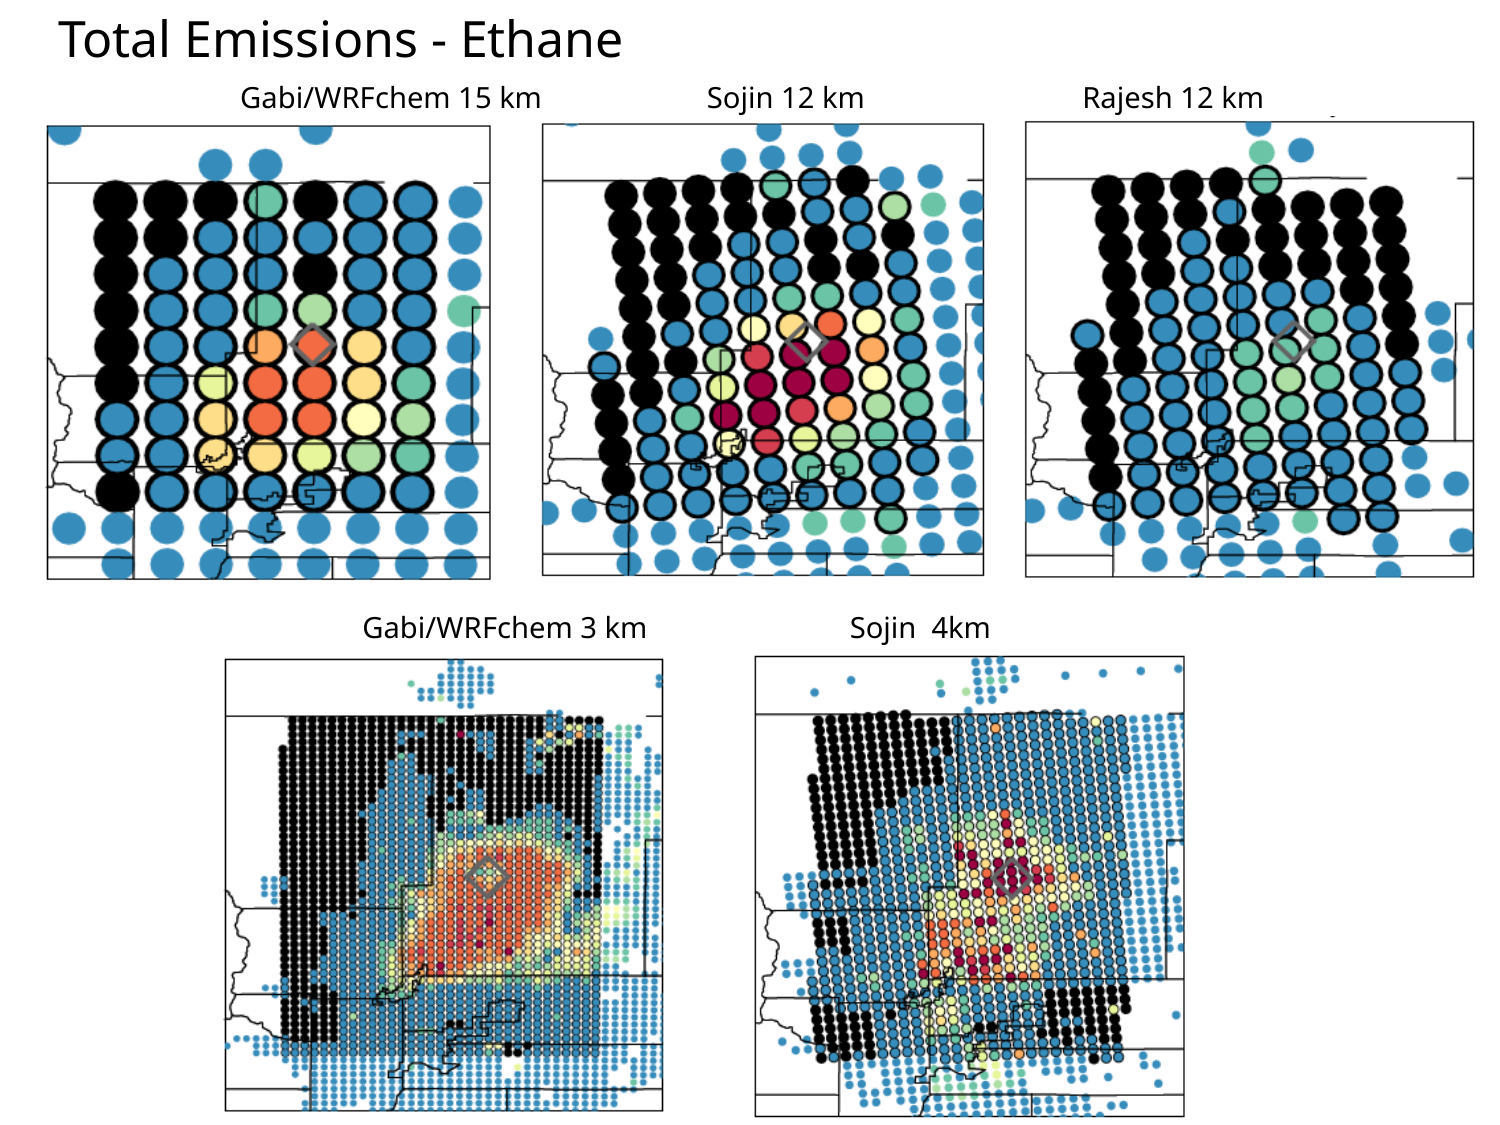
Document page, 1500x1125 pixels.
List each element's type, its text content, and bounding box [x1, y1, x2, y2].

text_box Gabi/WRFchem 3 km Sojin 4km [295, 602, 1007, 653]
picture [534, 117, 1002, 585]
text_box Total Emissions - Ethane [43, 0, 640, 75]
picture [214, 652, 682, 1120]
picture [33, 119, 501, 587]
text_box Gabi/WRFchem 15 km Sojin 12 km Rajesh 12 km [172, 72, 1333, 122]
picture [1017, 116, 1485, 584]
picture [735, 652, 1202, 1120]
